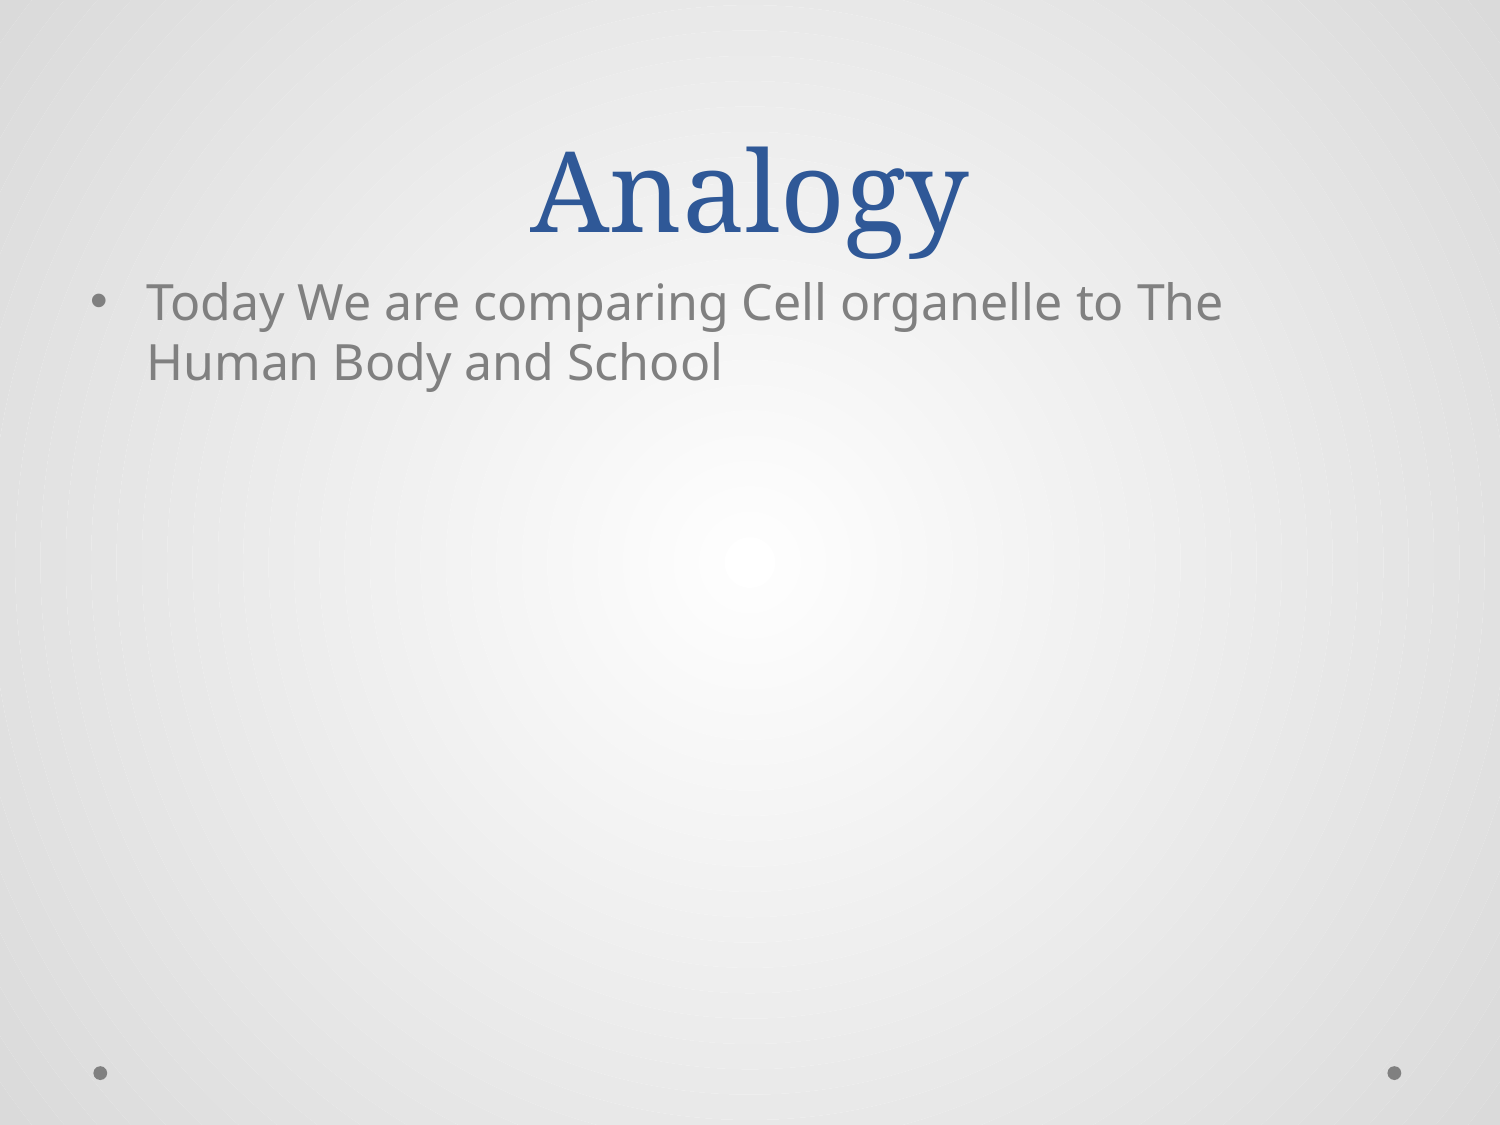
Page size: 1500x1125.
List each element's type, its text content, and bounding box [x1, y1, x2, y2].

title Analogy [75, 0, 1425, 262]
list Today We are comparing Cell organelle to The Human Body and School [75, 262, 1425, 1005]
